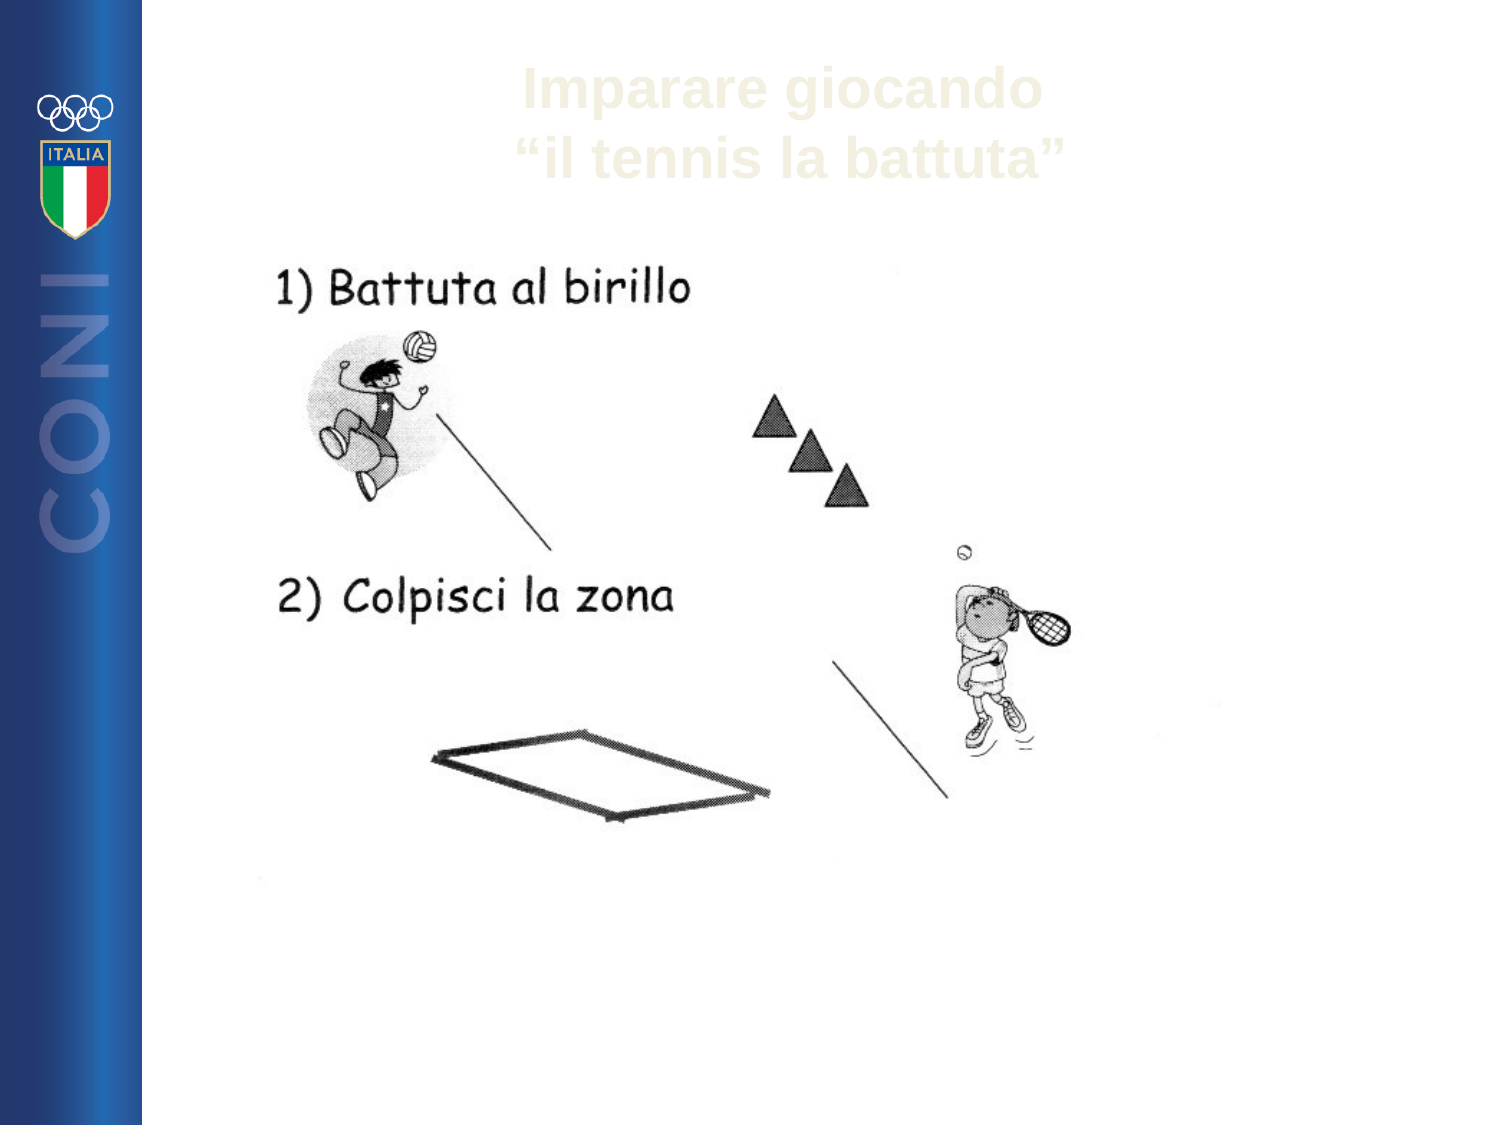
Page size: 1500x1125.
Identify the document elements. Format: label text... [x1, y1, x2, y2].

text_box Imparare giocando “il tennis la battuta” [348, 42, 1235, 198]
picture [0, 0, 142, 1125]
picture [182, 243, 1366, 907]
